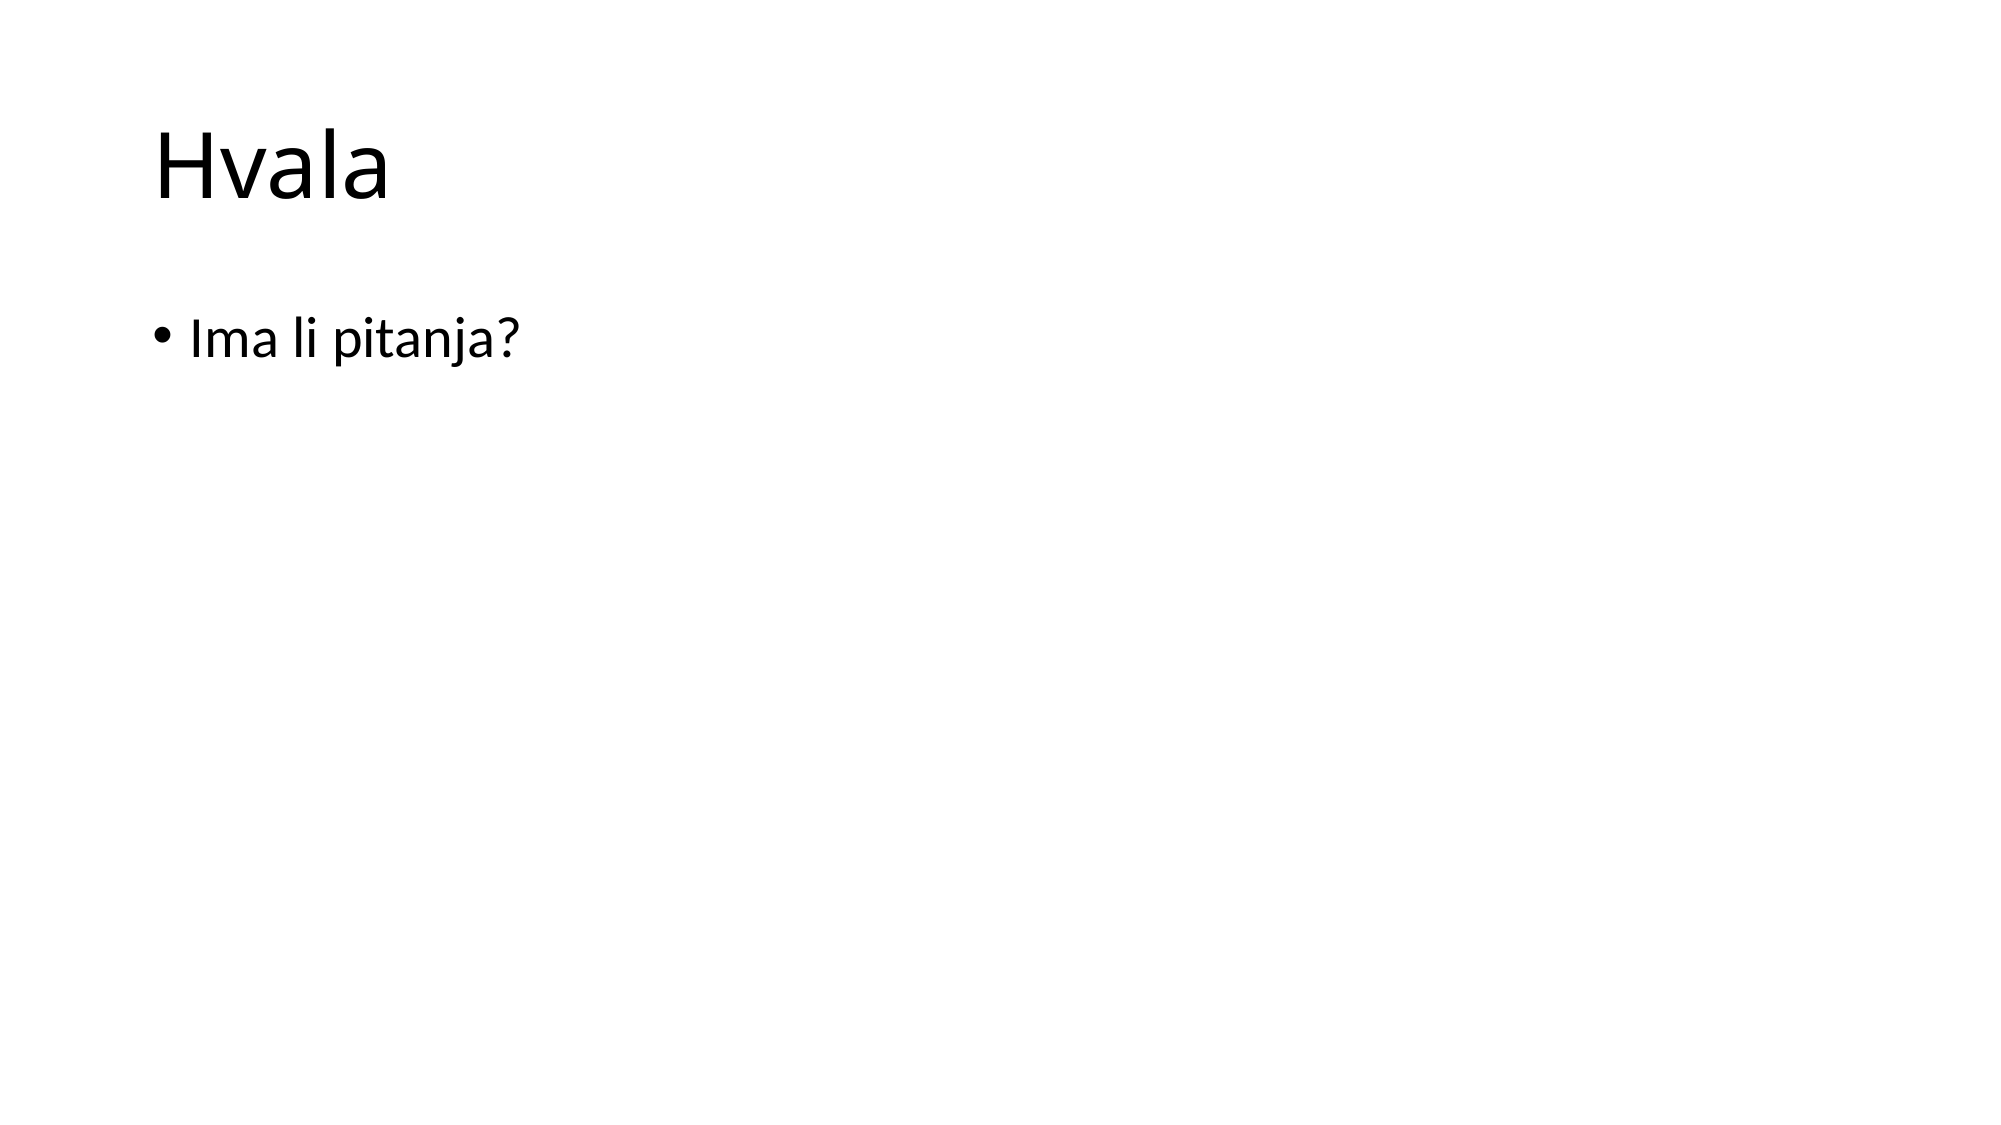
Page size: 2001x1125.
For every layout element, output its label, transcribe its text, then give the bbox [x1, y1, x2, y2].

title Hvala [137, 59, 1863, 278]
list Ima li pitanja? [137, 299, 1863, 1014]
